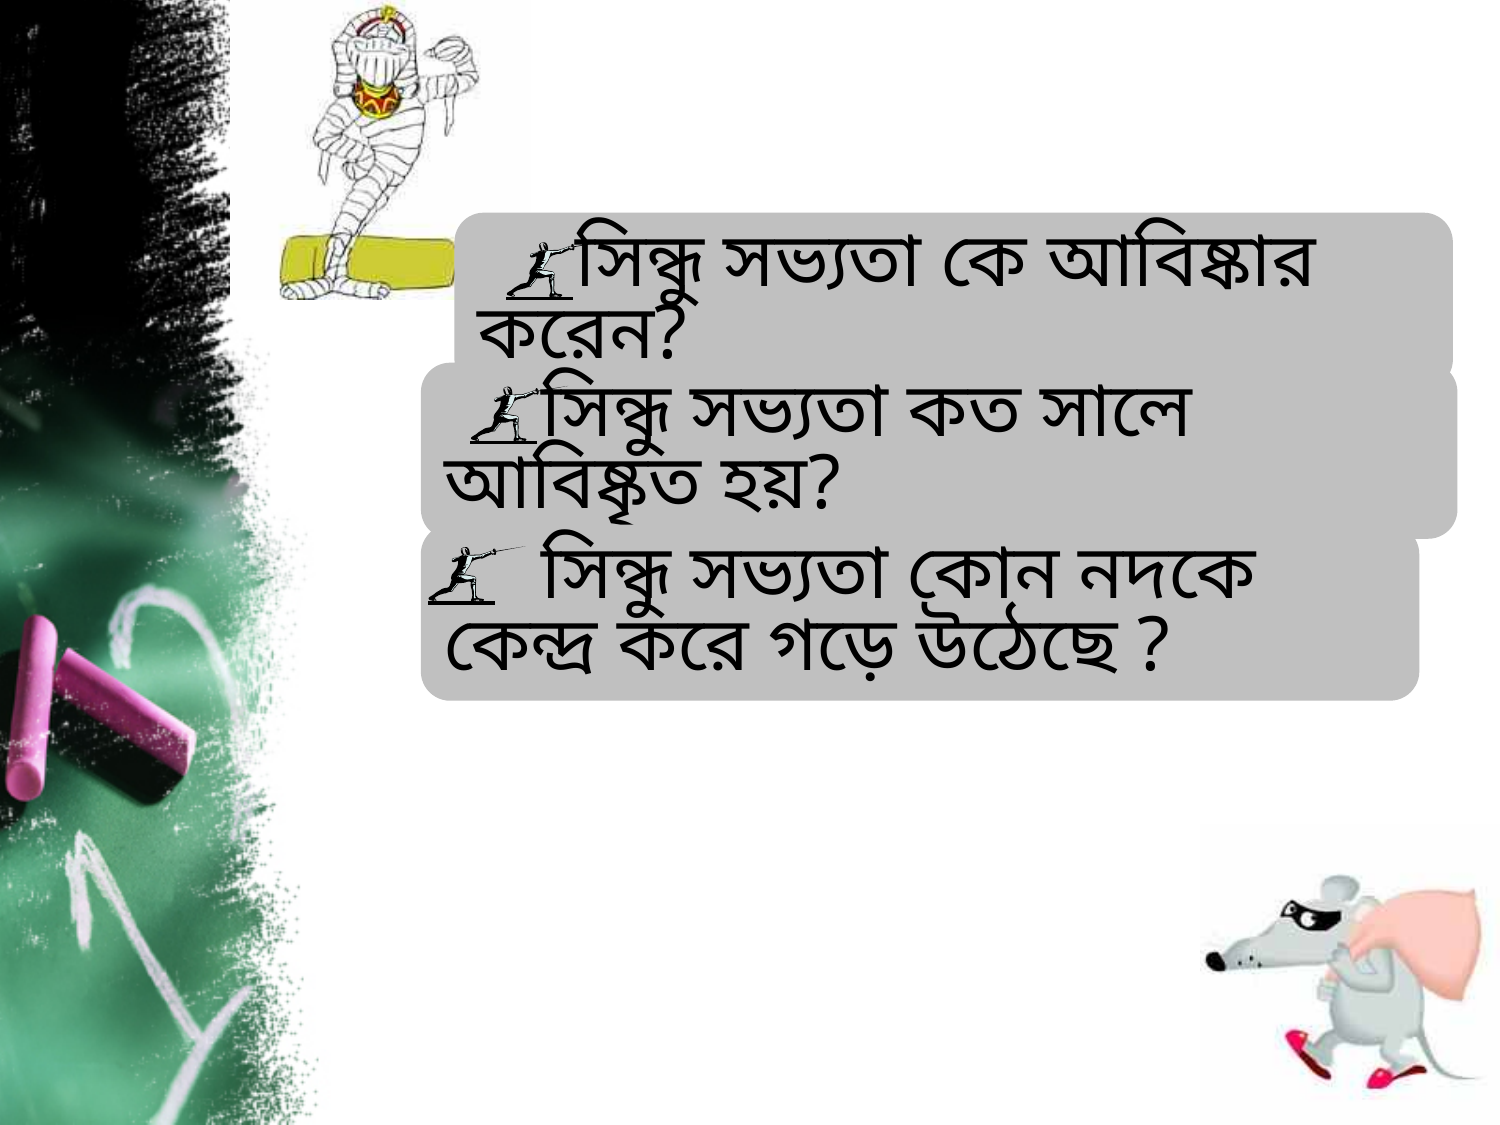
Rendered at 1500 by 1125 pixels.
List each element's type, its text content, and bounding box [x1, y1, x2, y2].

picture [0, 0, 1500, 1125]
text_box সিন্ধু সভ্যতা কে আবিষ্কার করেন? [454, 212, 1453, 372]
text_box সিন্ধু সভ্যতা কত সালে আবিষ্কৃত হয়? [420, 362, 1458, 539]
text_box সিন্ধু সভ্যতা কোন নদকে কেন্দ্র করে গড়ে উঠেছে ? [420, 524, 1420, 701]
